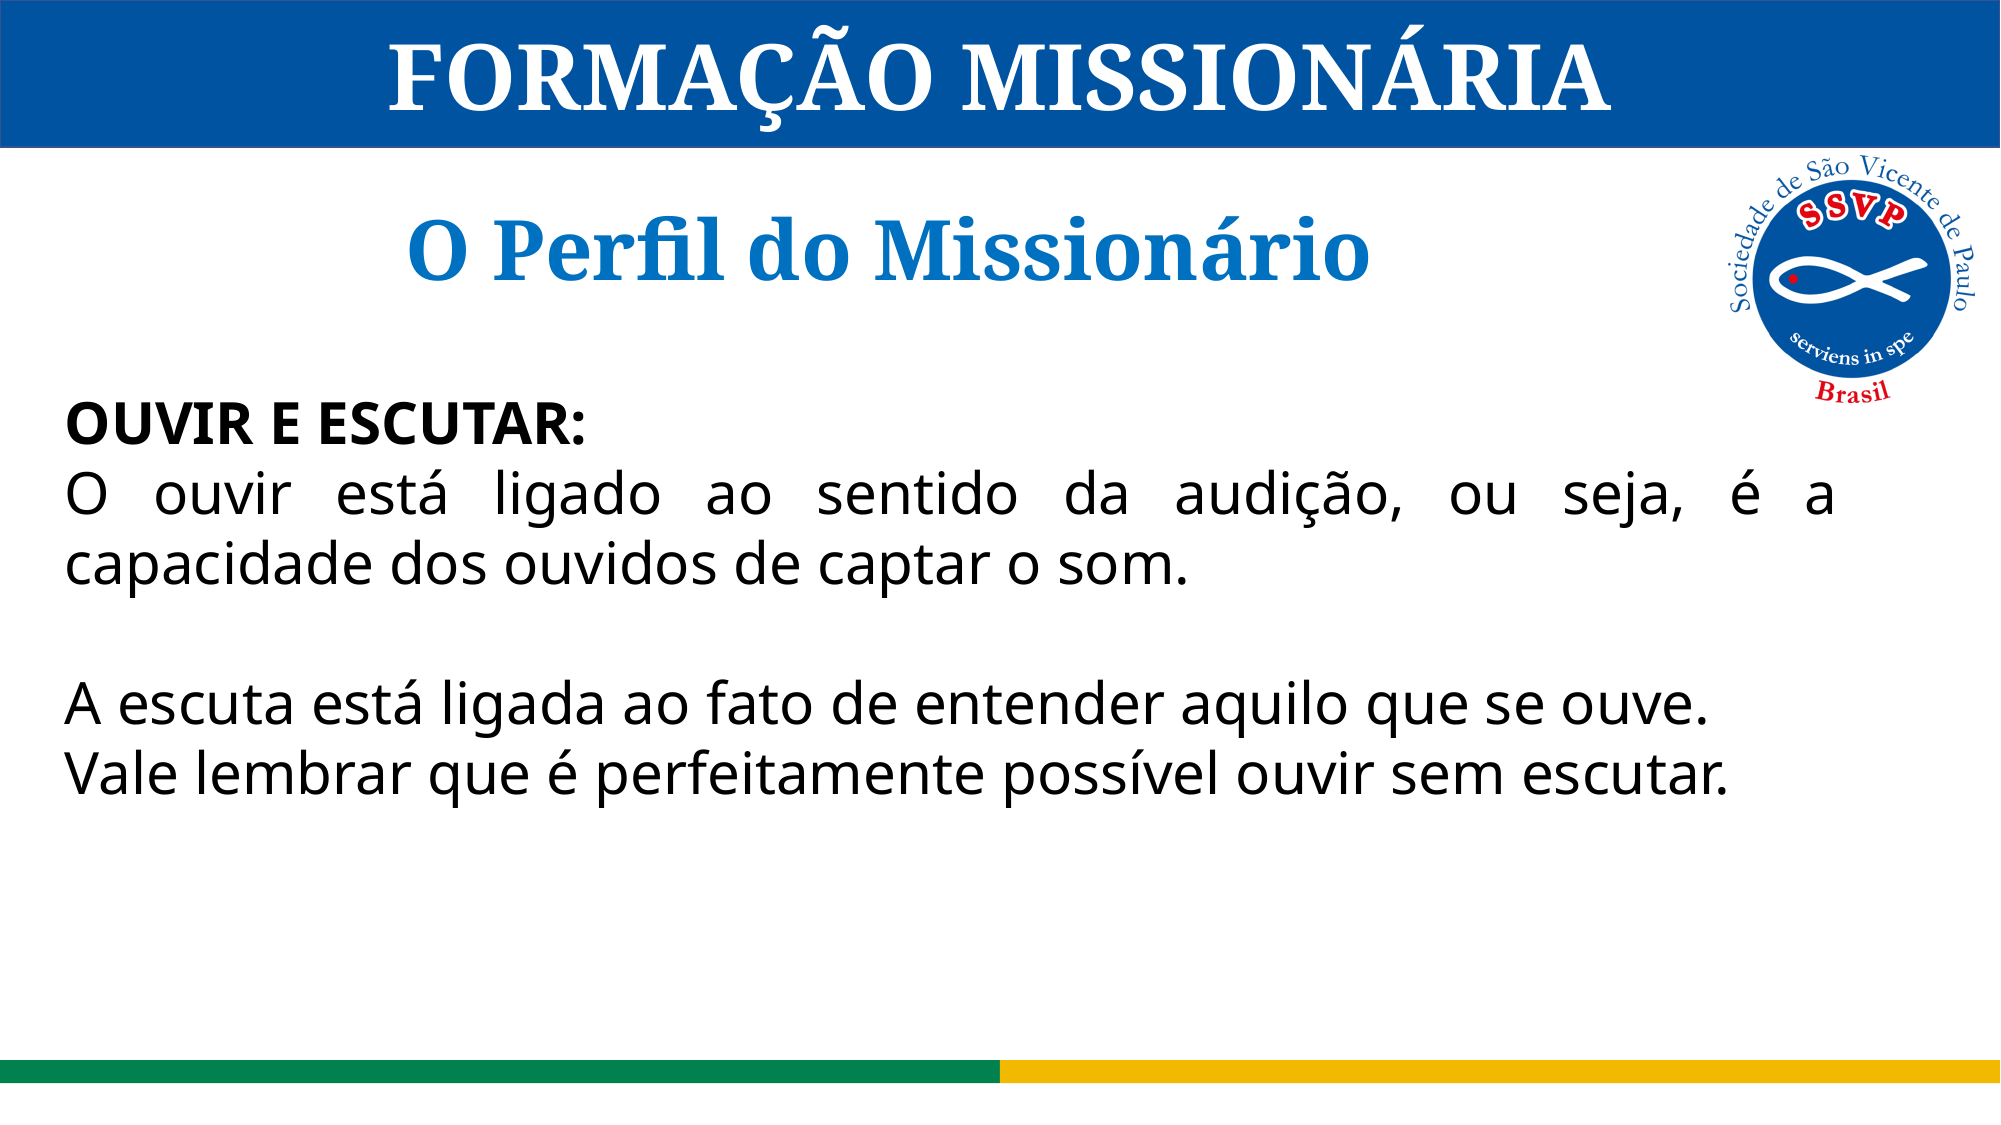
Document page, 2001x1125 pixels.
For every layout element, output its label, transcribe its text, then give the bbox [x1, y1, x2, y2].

text_box O Perfil do Missionário [49, 189, 1728, 305]
picture [1728, 155, 1975, 403]
text_box OUVIR E ESCUTAR: O ouvir está ligado ao sentido da audição, ou seja, é a capacidade dos ouvidos de captar o som. A escuta está ligada ao fato de entender aquilo que se ouve. Vale lembrar que é perfeitamente possível ouvir sem escutar. [49, 379, 1853, 814]
text_box FORMAÇÃO MISSIONÁRIA [0, 0, 2000, 148]
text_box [0, 1050, 2000, 1092]
